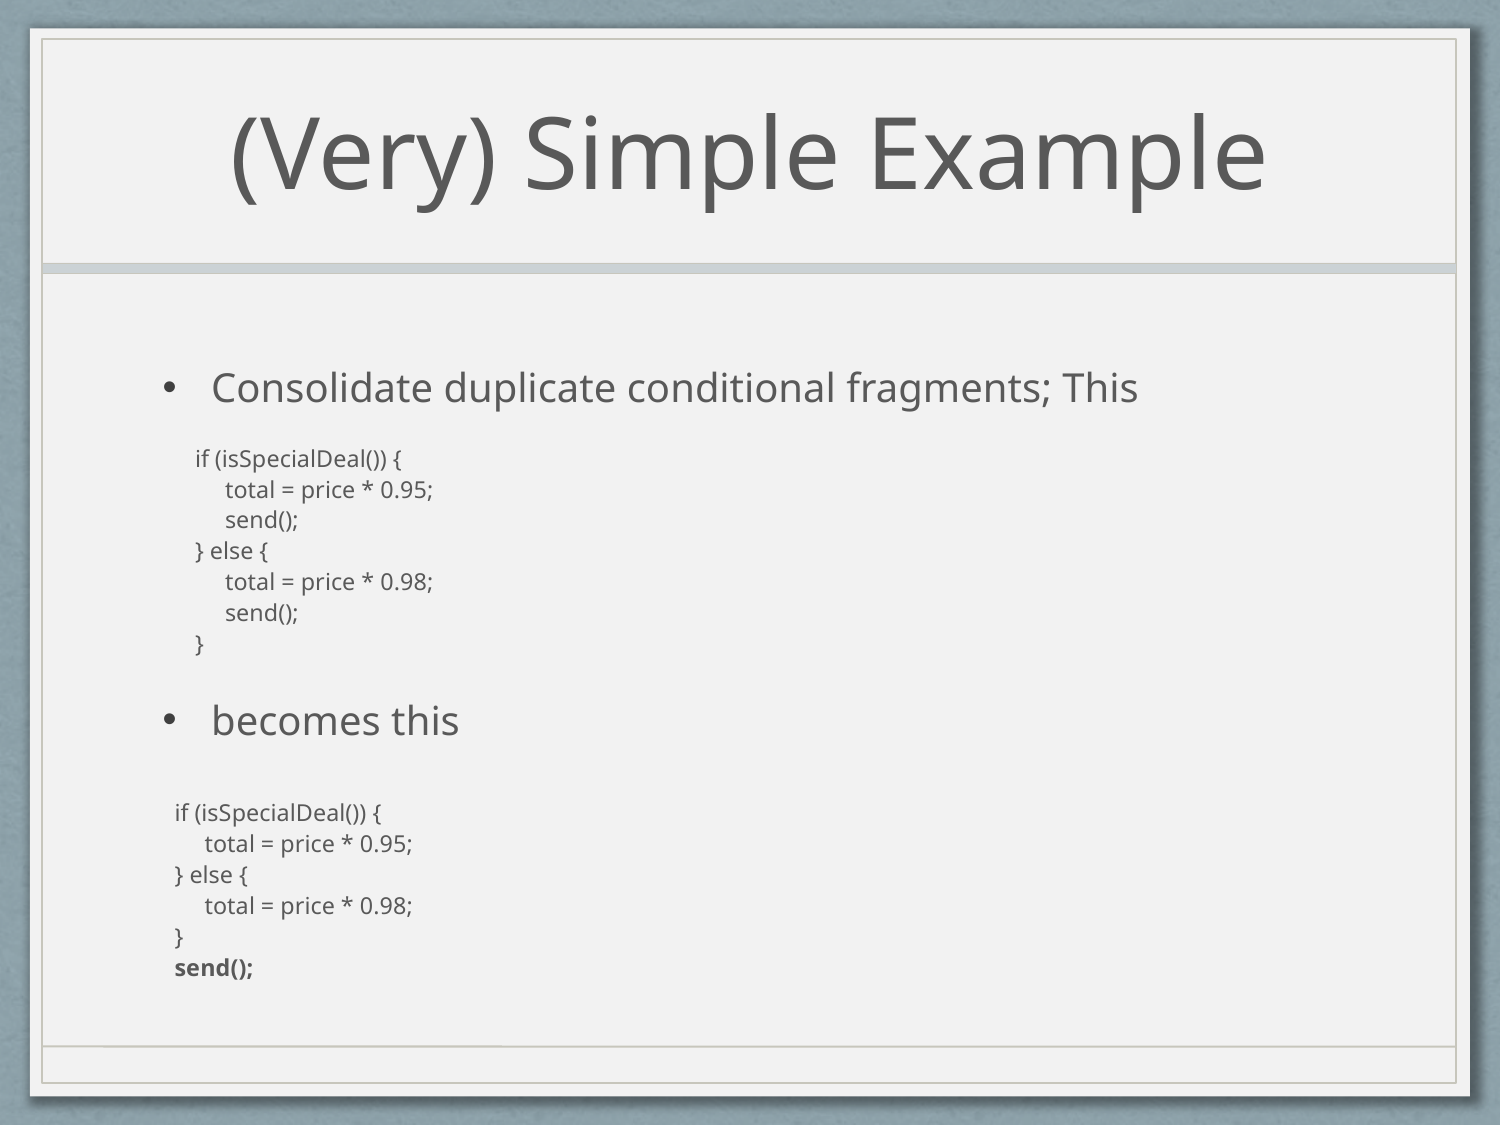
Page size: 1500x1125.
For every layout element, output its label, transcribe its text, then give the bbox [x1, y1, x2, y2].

title (Very) Simple Example [147, 40, 1353, 260]
list Consolidate duplicate conditional fragments; This if (isSpecialDeal()) { total = price * 0.95; send(); } else { total = price * 0.98; send(); } becomes this if (isSpecialDeal()) { total = price * 0.95; } else { total = price * 0.98; } send(); [147, 350, 1353, 995]
